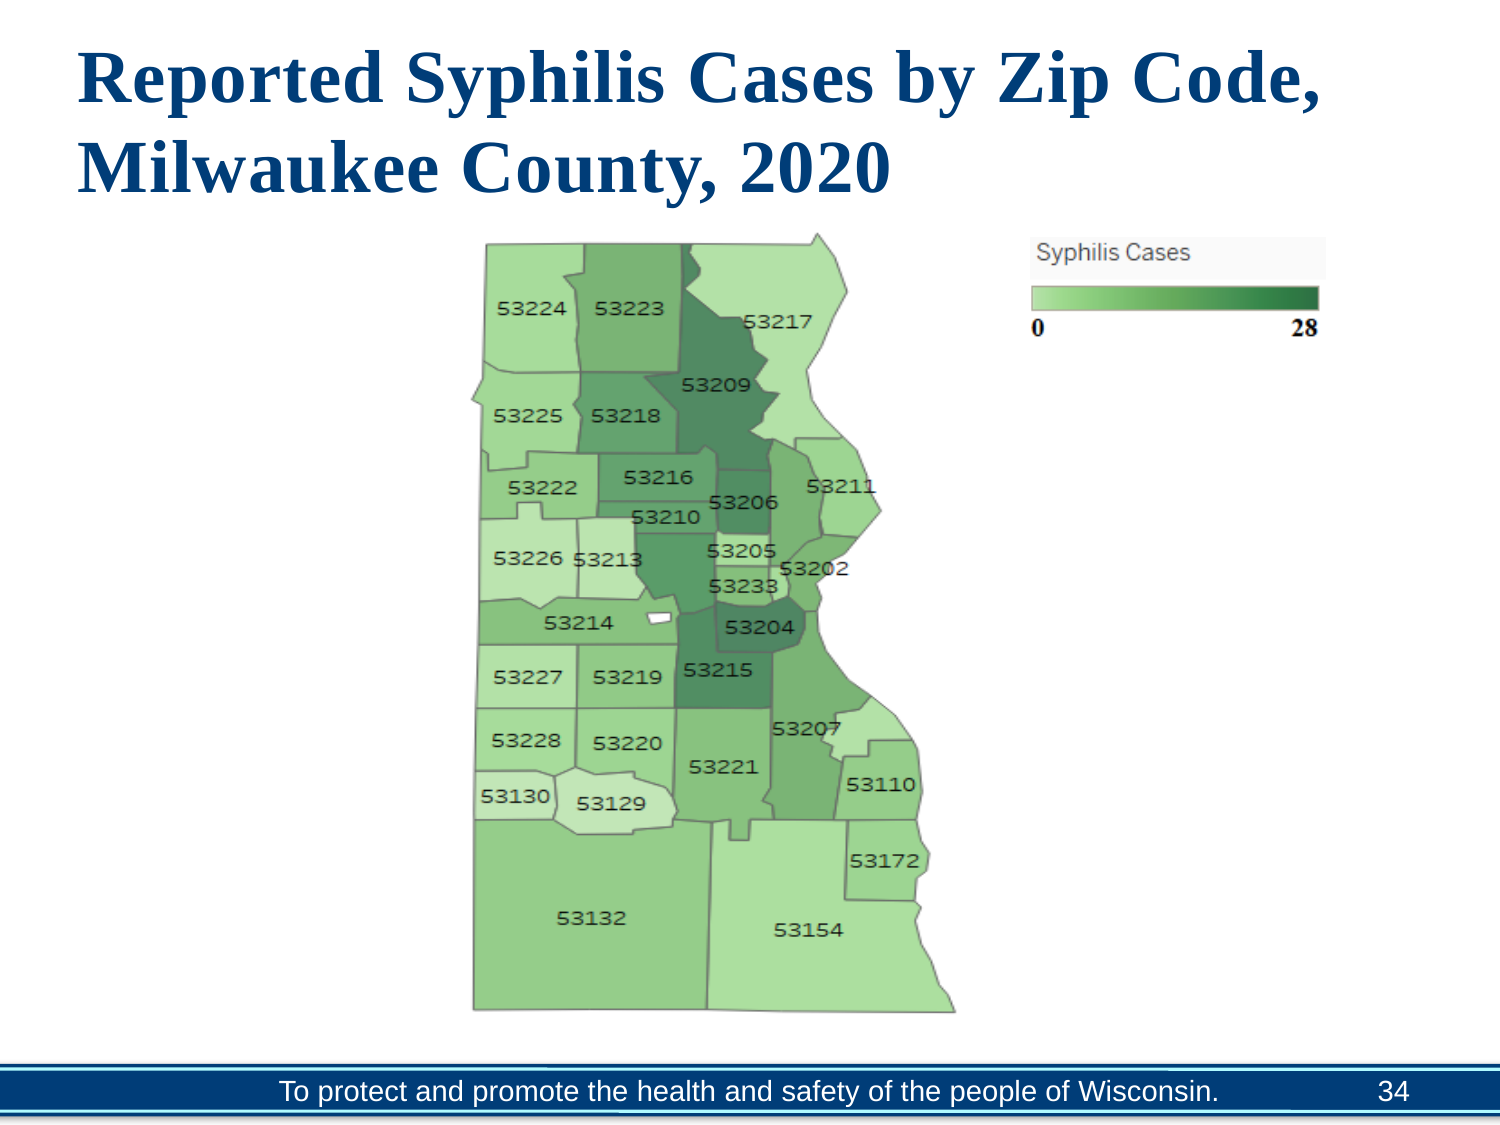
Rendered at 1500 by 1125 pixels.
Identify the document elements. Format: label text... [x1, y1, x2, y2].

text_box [437, 213, 1326, 1051]
title Reported Syphilis Cases by Zip Code, Milwaukee County, 2020 [62, 24, 1451, 211]
slide_number 34 [1074, 1060, 1425, 1121]
